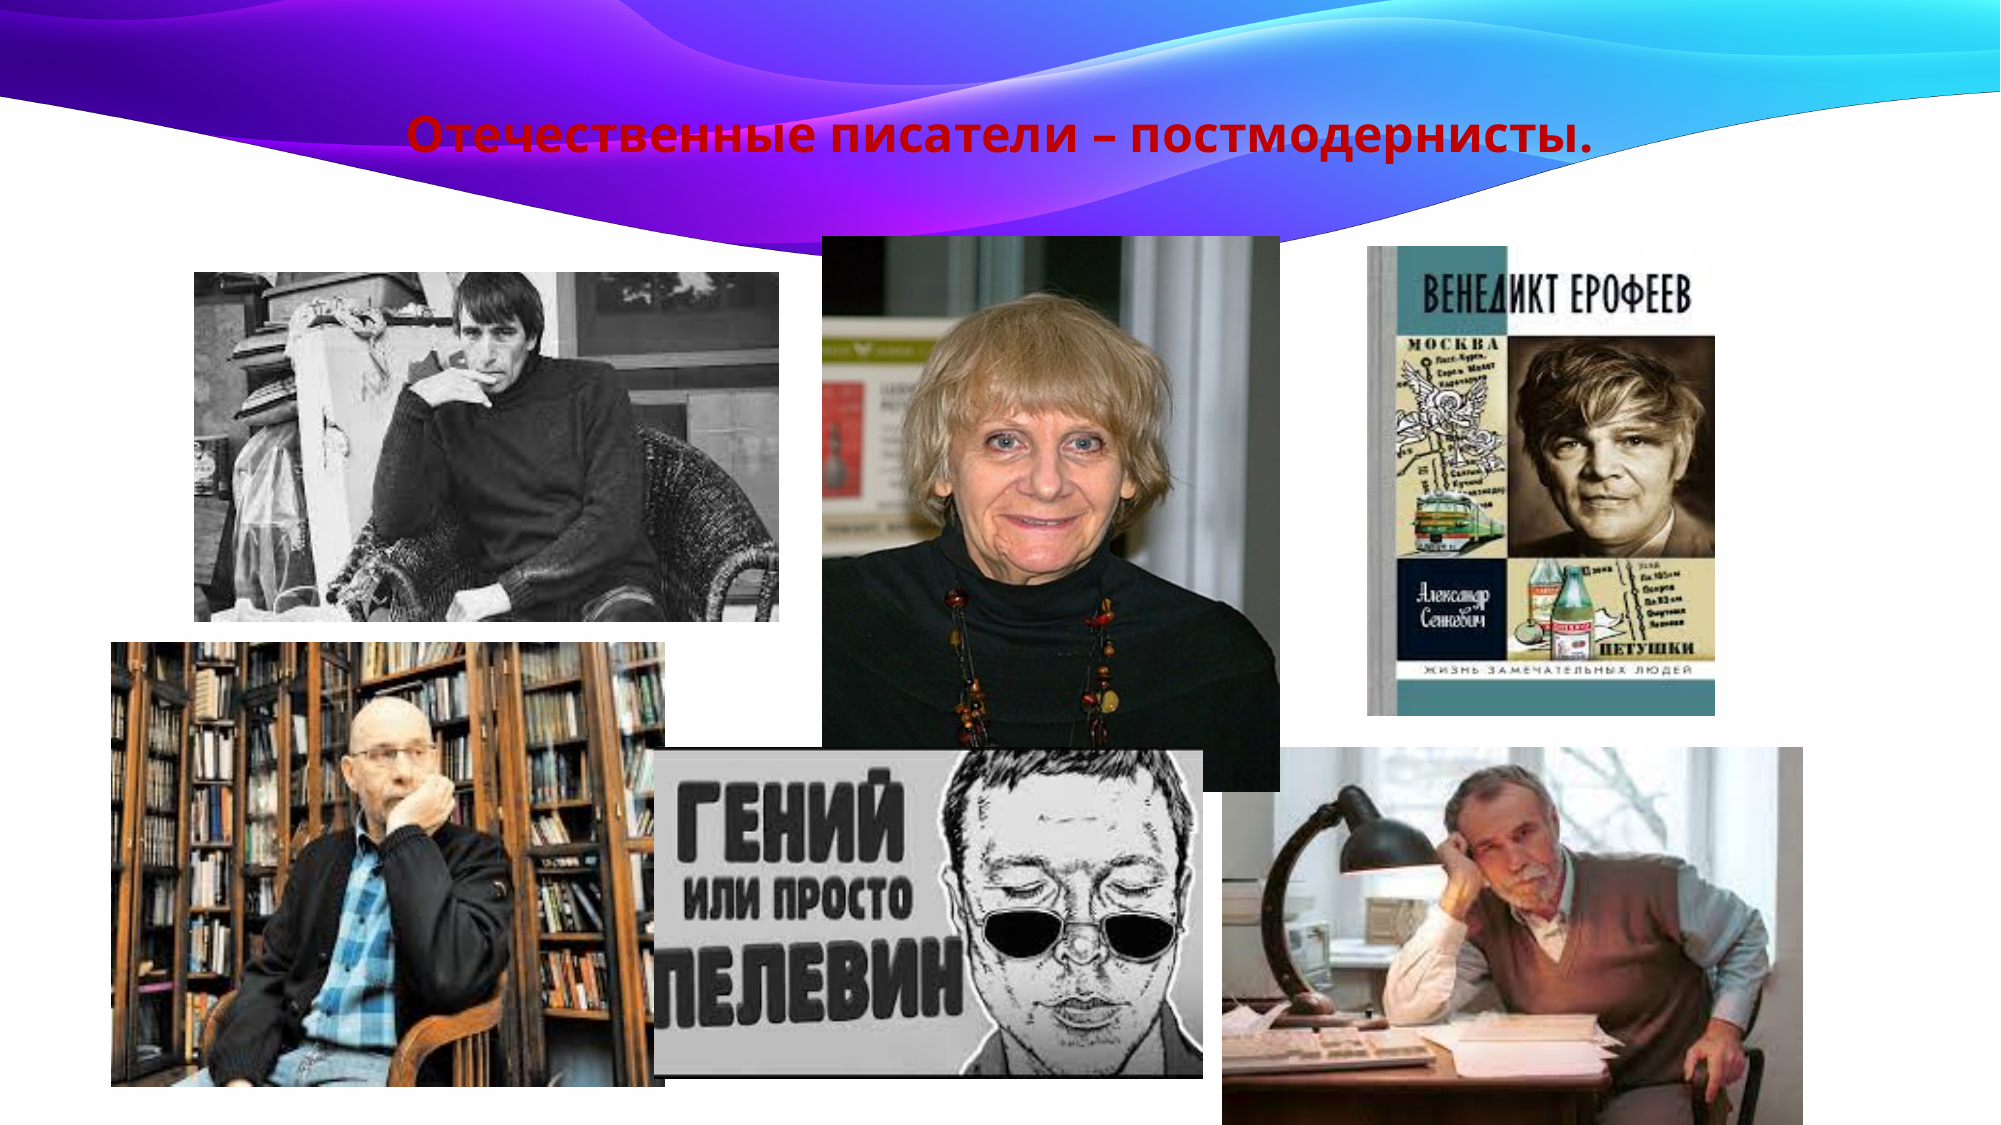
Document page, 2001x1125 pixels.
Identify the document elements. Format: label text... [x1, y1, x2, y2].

title Отечественные писатели – постмодернисты. [137, 59, 1863, 214]
picture [0, 0, 2000, 1125]
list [654, 747, 1203, 1079]
